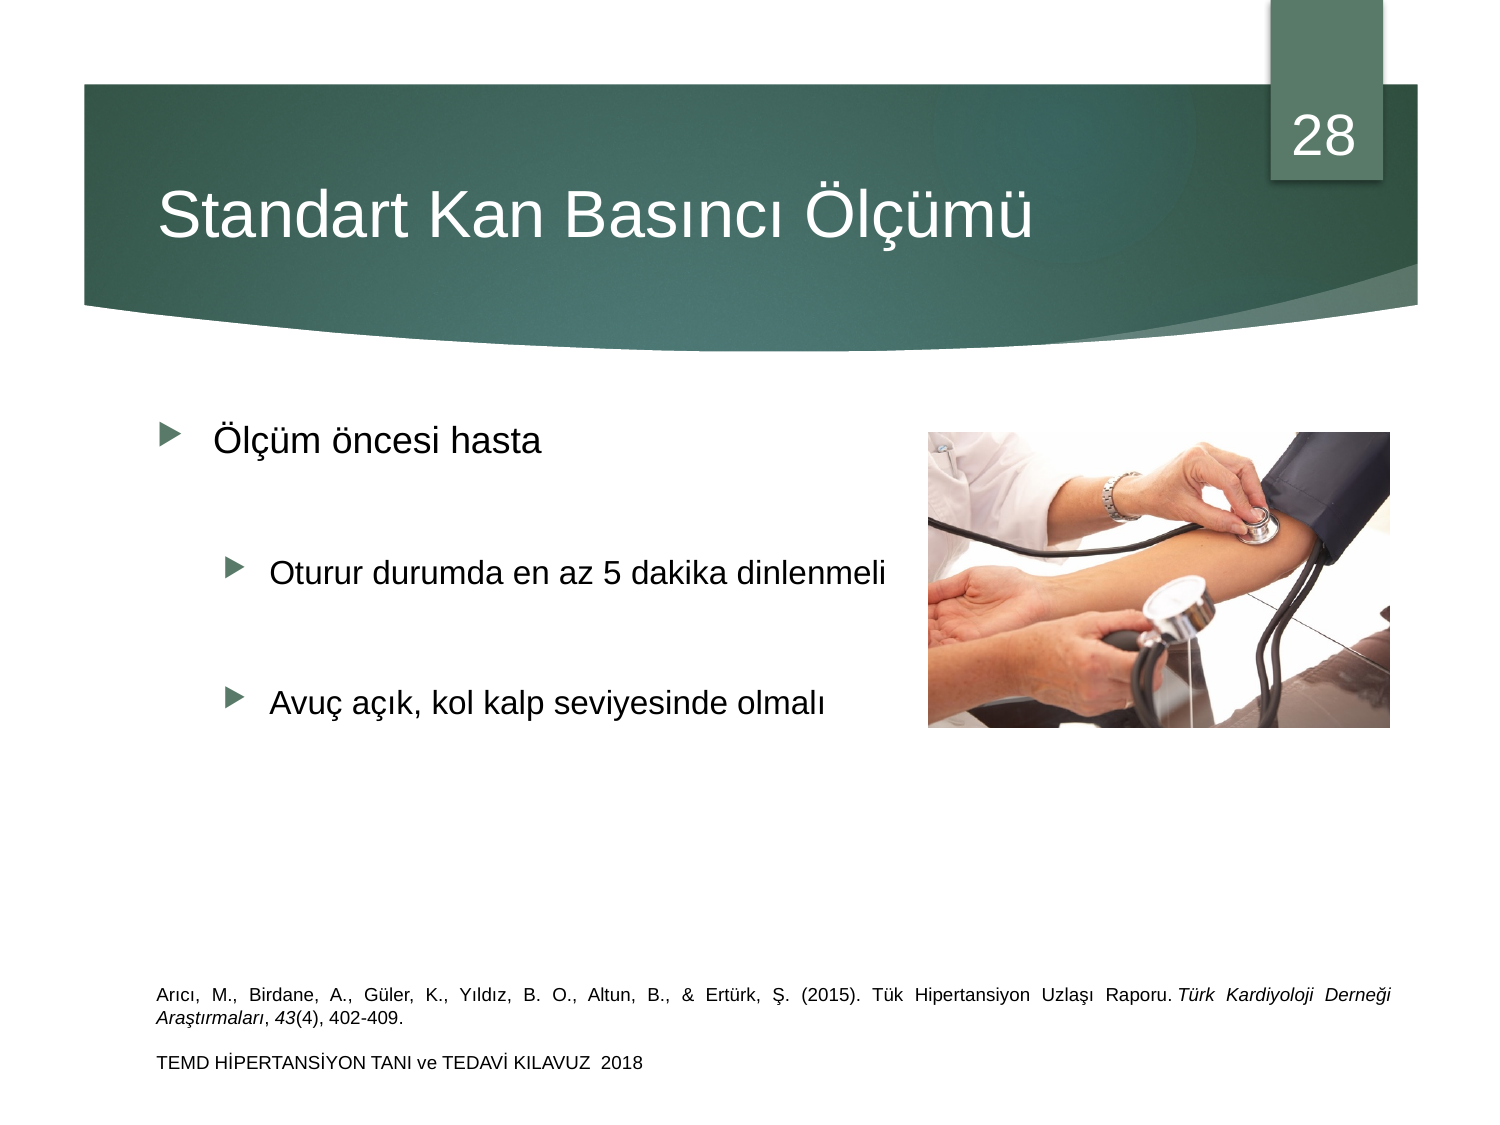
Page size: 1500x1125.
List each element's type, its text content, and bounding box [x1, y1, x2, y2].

slide_number 28 [1259, 48, 1390, 175]
picture [928, 432, 1390, 729]
list Ölçüm öncesi hasta Oturur durumda en az 5 dakika dinlenmeli Avuç açık, kol kalp seviyesinde olmalı [141, 408, 1390, 975]
title Standart Kan Basıncı Ölçümü [142, 152, 1183, 269]
text_box Arıcı, M., Birdane, A., Güler, K., Yıldız, B. O., Altun, B., & Ertürk, Ş. (2015). Tük Hipertansiyon Uzlaşı Raporu. Türk Kardiyoloji Derneği Araştırmaları, 43(4), 402-409. TEMD HİPERTANSİYON TANI ve TEDAVİ KILAVUZ 2018 [141, 975, 1406, 1081]
